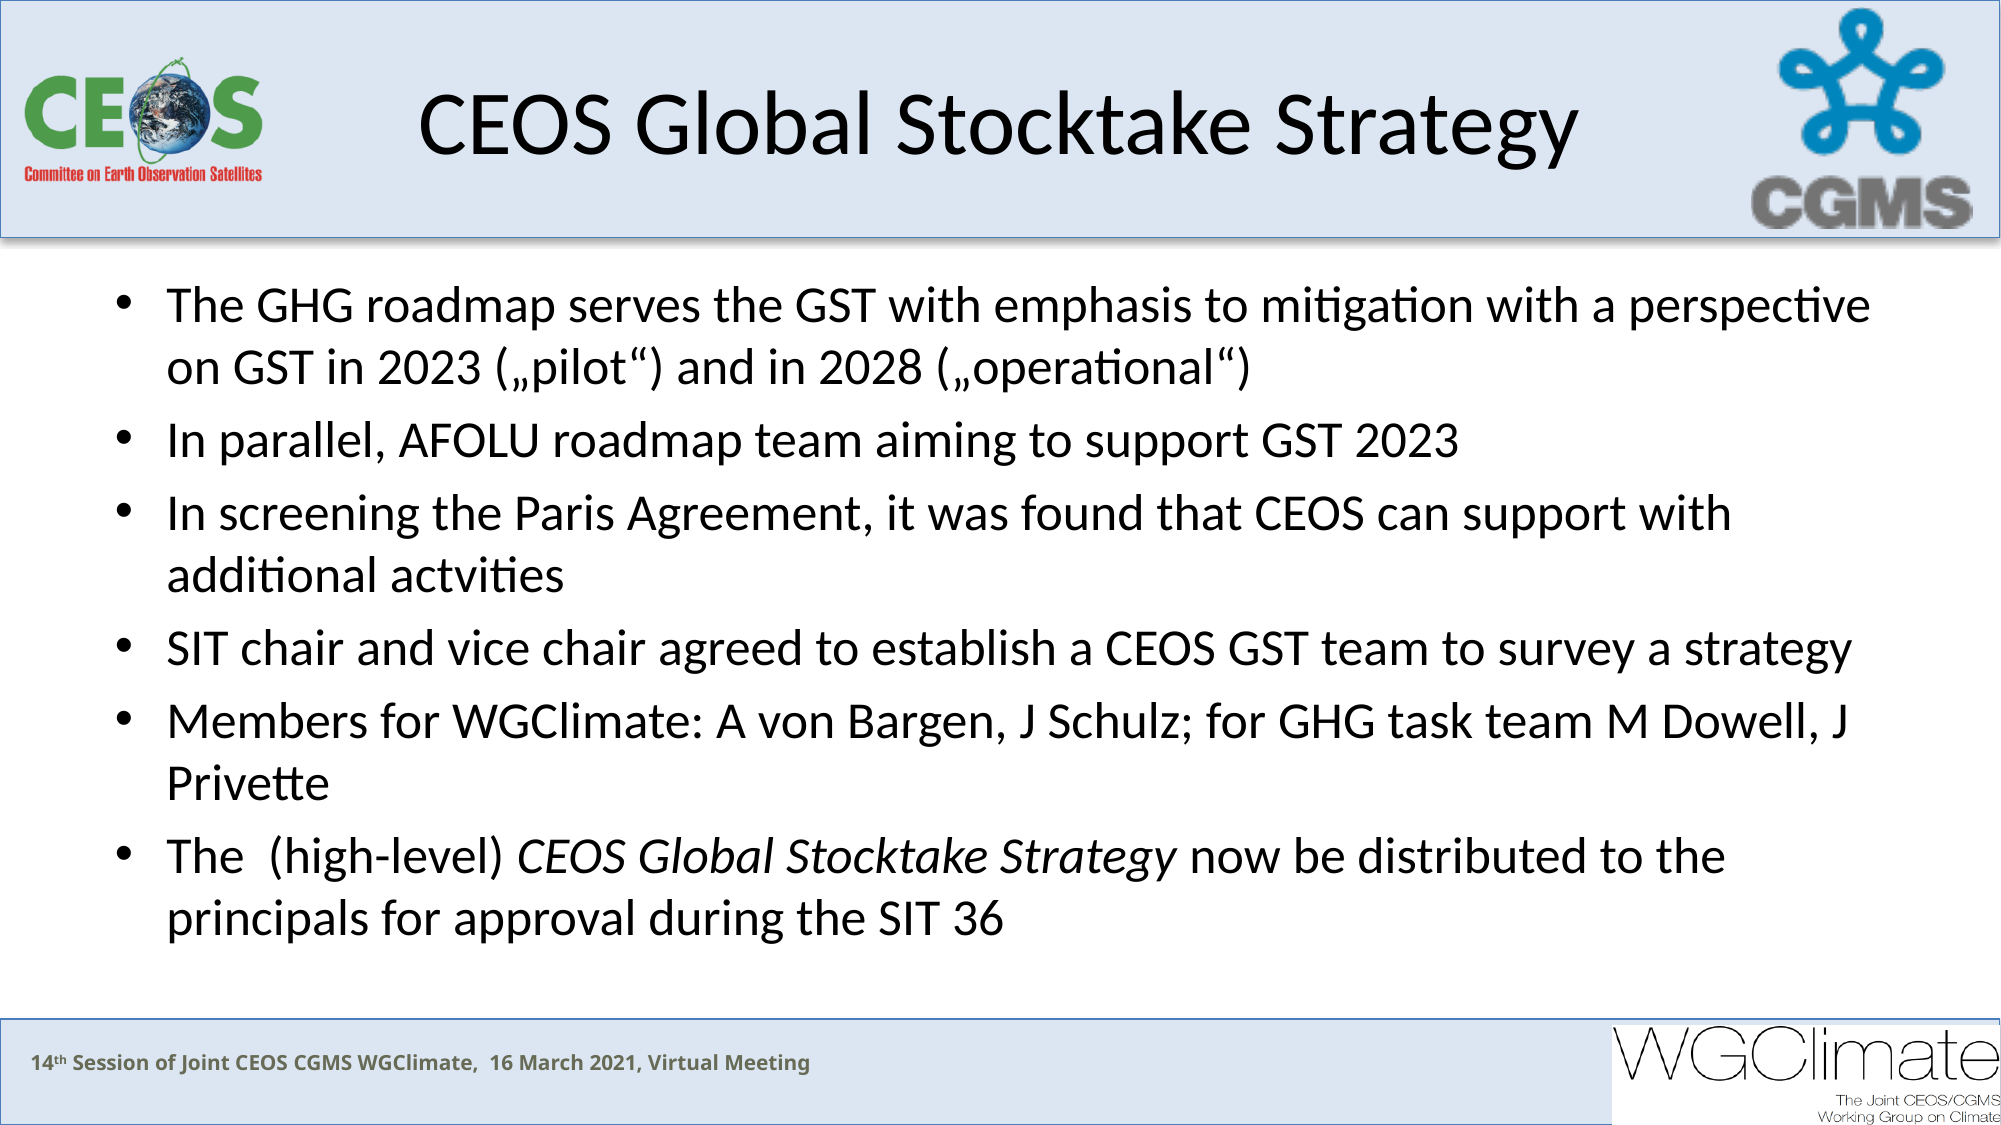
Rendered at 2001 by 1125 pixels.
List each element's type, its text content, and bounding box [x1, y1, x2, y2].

picture [1612, 1025, 2001, 1125]
title CEOS Global Stocktake Strategy [316, 24, 1684, 212]
picture [1751, 7, 1973, 229]
picture [1, 33, 285, 204]
list The GHG roadmap serves the GST with emphasis to mitigation with a perspective on GST in 2023 („pilot“) and in 2028 („operational“) In parallel, AFOLU roadmap team aiming to support GST 2023 In screening the Paris Agreement, it was found that CEOS can support with additional actvities SIT chair and vice chair agreed to establish a CEOS GST team to survey a strategy Members for WGClimate: A von Bargen, J Schulz; for GHG task team M Dowell, J Privette The (high-level) CEOS Global Stocktake Strategy now be distributed to the principals for approval during the SIT 36 [99, 262, 1900, 1005]
